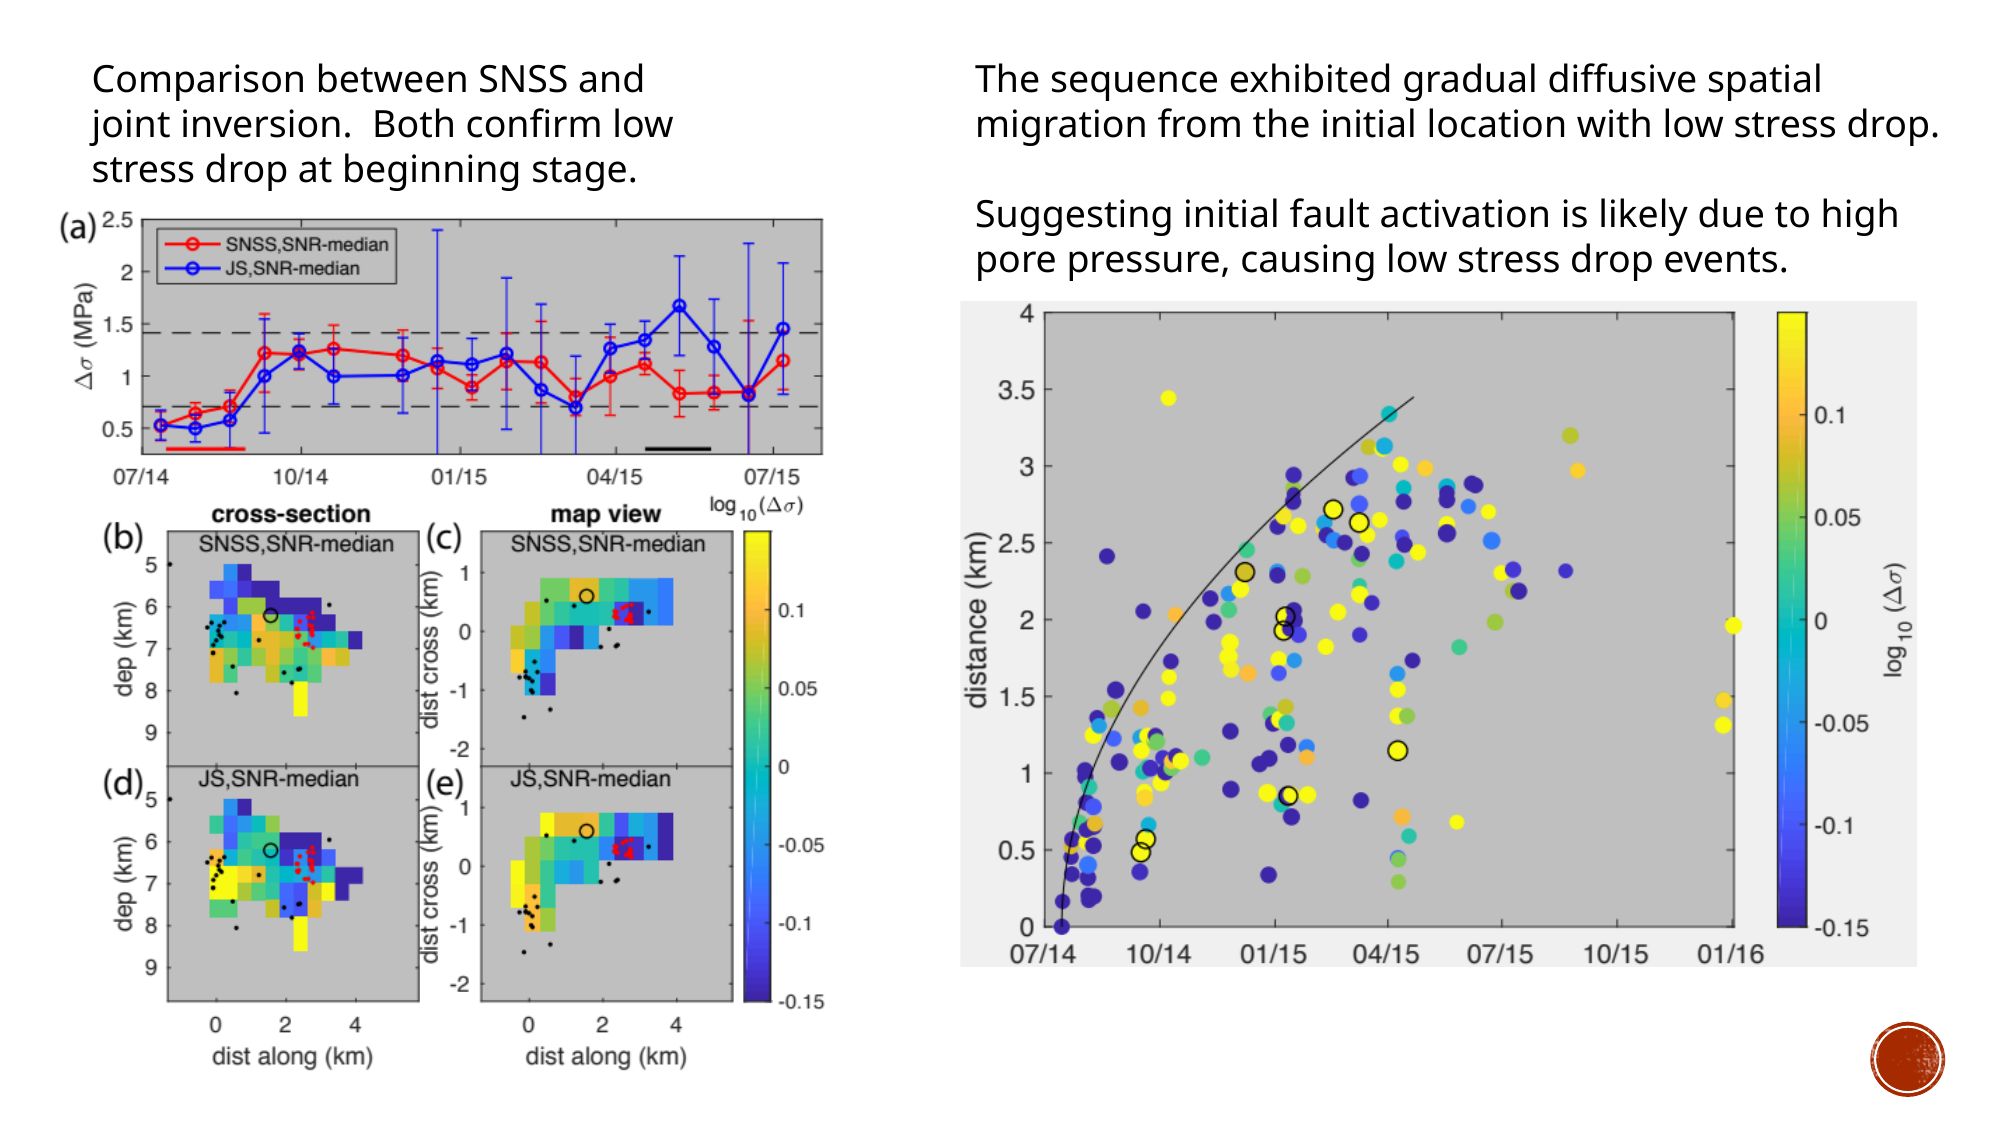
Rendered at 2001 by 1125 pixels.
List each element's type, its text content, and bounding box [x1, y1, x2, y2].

text_box Comparison between SNSS and joint inversion. Both confirm low stress drop at beginning stage. [76, 47, 735, 190]
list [961, 303, 1916, 965]
text_box The sequence exhibited gradual diffusive spatial migration from the initial location with low stress drop. Suggesting initial fault activation is likely due to high pore pressure, causing low stress drop events. [960, 47, 1957, 333]
picture [45, 192, 838, 1075]
